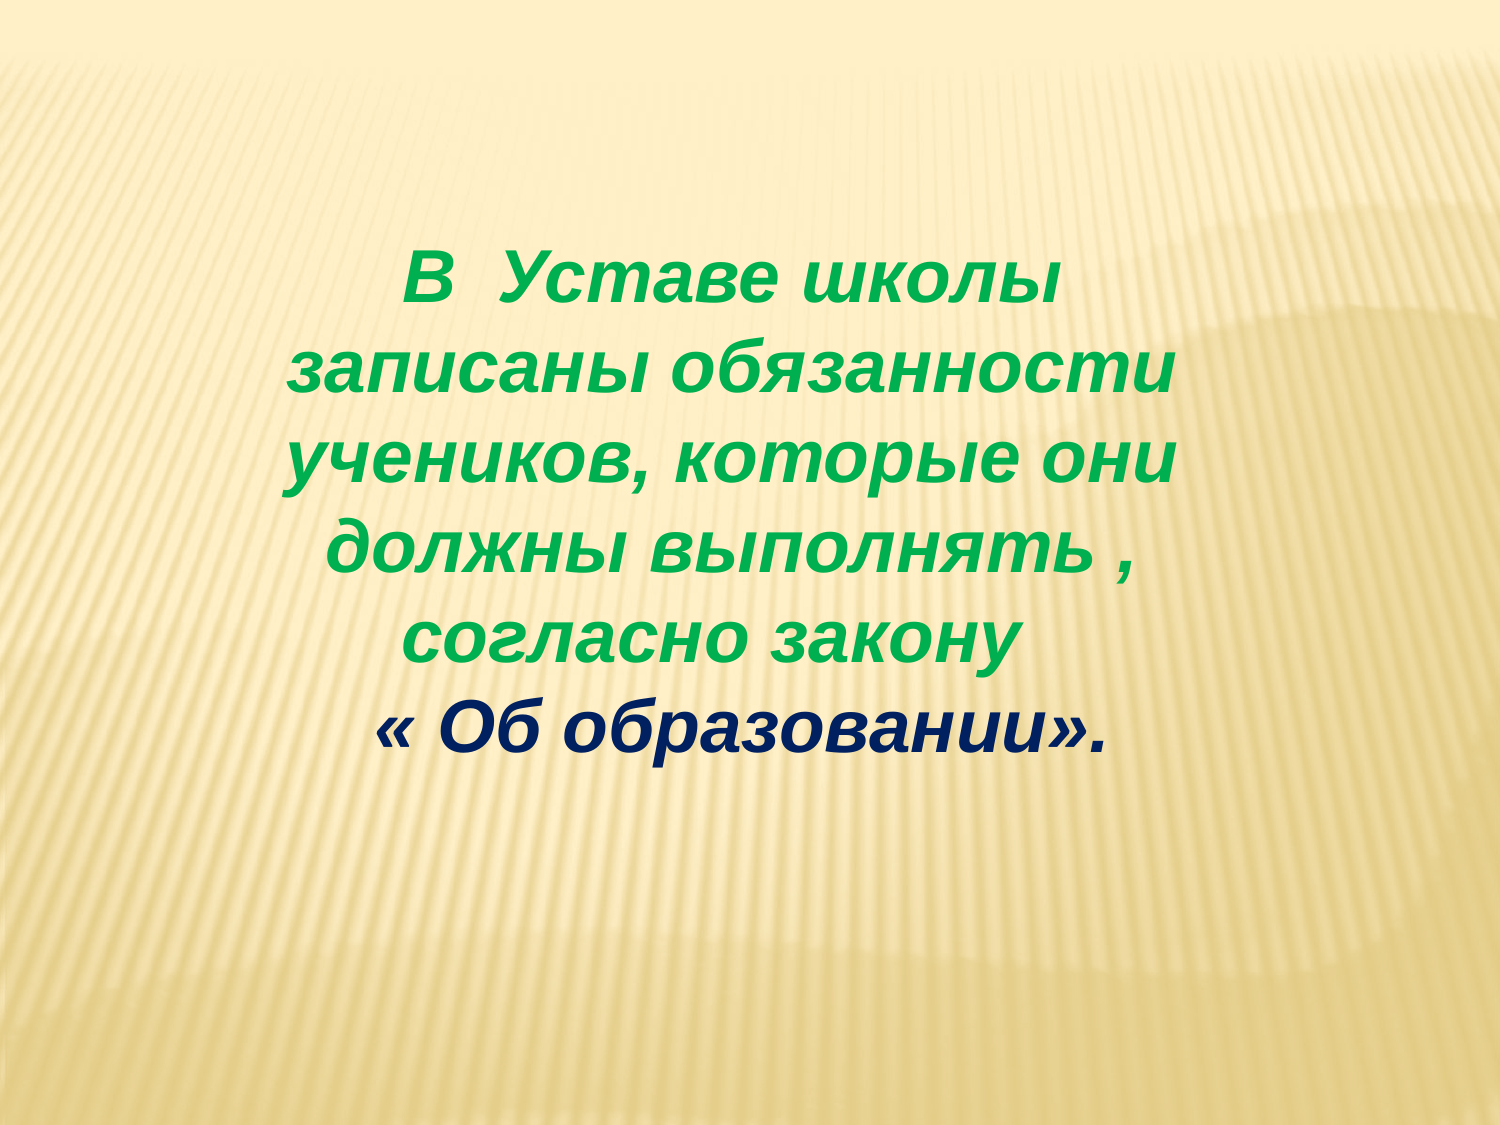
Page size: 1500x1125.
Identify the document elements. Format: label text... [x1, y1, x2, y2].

text_box В Уставе школы записаны обязанности учеников, которые они должны выполнять , согласно закону « Об образовании». [206, 219, 1258, 775]
